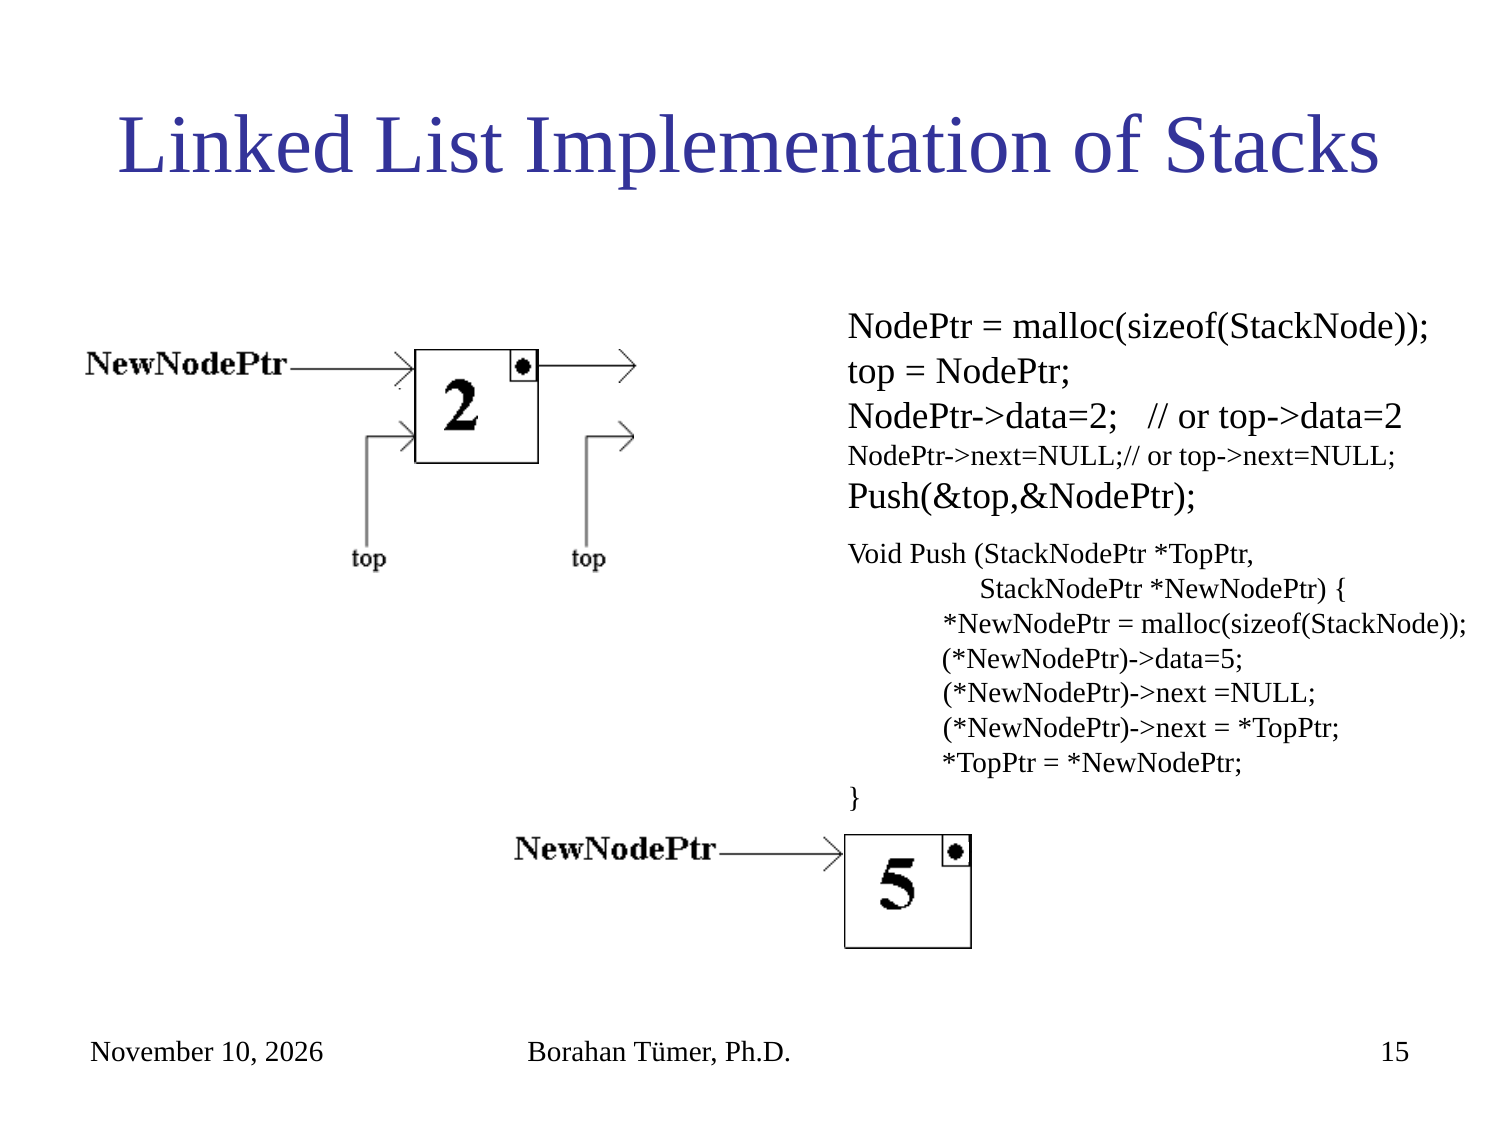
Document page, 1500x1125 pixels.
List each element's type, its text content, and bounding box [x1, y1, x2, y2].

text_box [415, 349, 539, 465]
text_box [539, 349, 639, 383]
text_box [513, 834, 843, 873]
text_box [844, 834, 972, 949]
slide_number 15 [1074, 1024, 1425, 1103]
text_box NodePtr = malloc(sizeof(StackNode)); top = NodePtr; NodePtr->data=2; // or top->data=2 NodePtr->next=NULL;// or top->next=NULL; Push(&top,&NodePtr); [832, 293, 1448, 524]
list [351, 465, 415, 573]
text_box Void Push (StackNodePtr *TopPtr, StackNodePtr *NewNodePtr) { *NewNodePtr = malloc(sizeof(StackNode)); (*NewNodePtr)->data=5; (*NewNodePtr)->next =NULL; (*NewNodePtr)->next = *TopPtr; *TopPtr = *NewNodePtr; } [832, 526, 1495, 821]
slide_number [75, 1024, 425, 1103]
footer Borahan Tümer, Ph.D. [512, 1024, 988, 1103]
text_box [123, 349, 415, 465]
picture [571, 420, 634, 573]
title Linked List Implementation of Stacks [75, 45, 1425, 233]
picture [84, 349, 414, 388]
